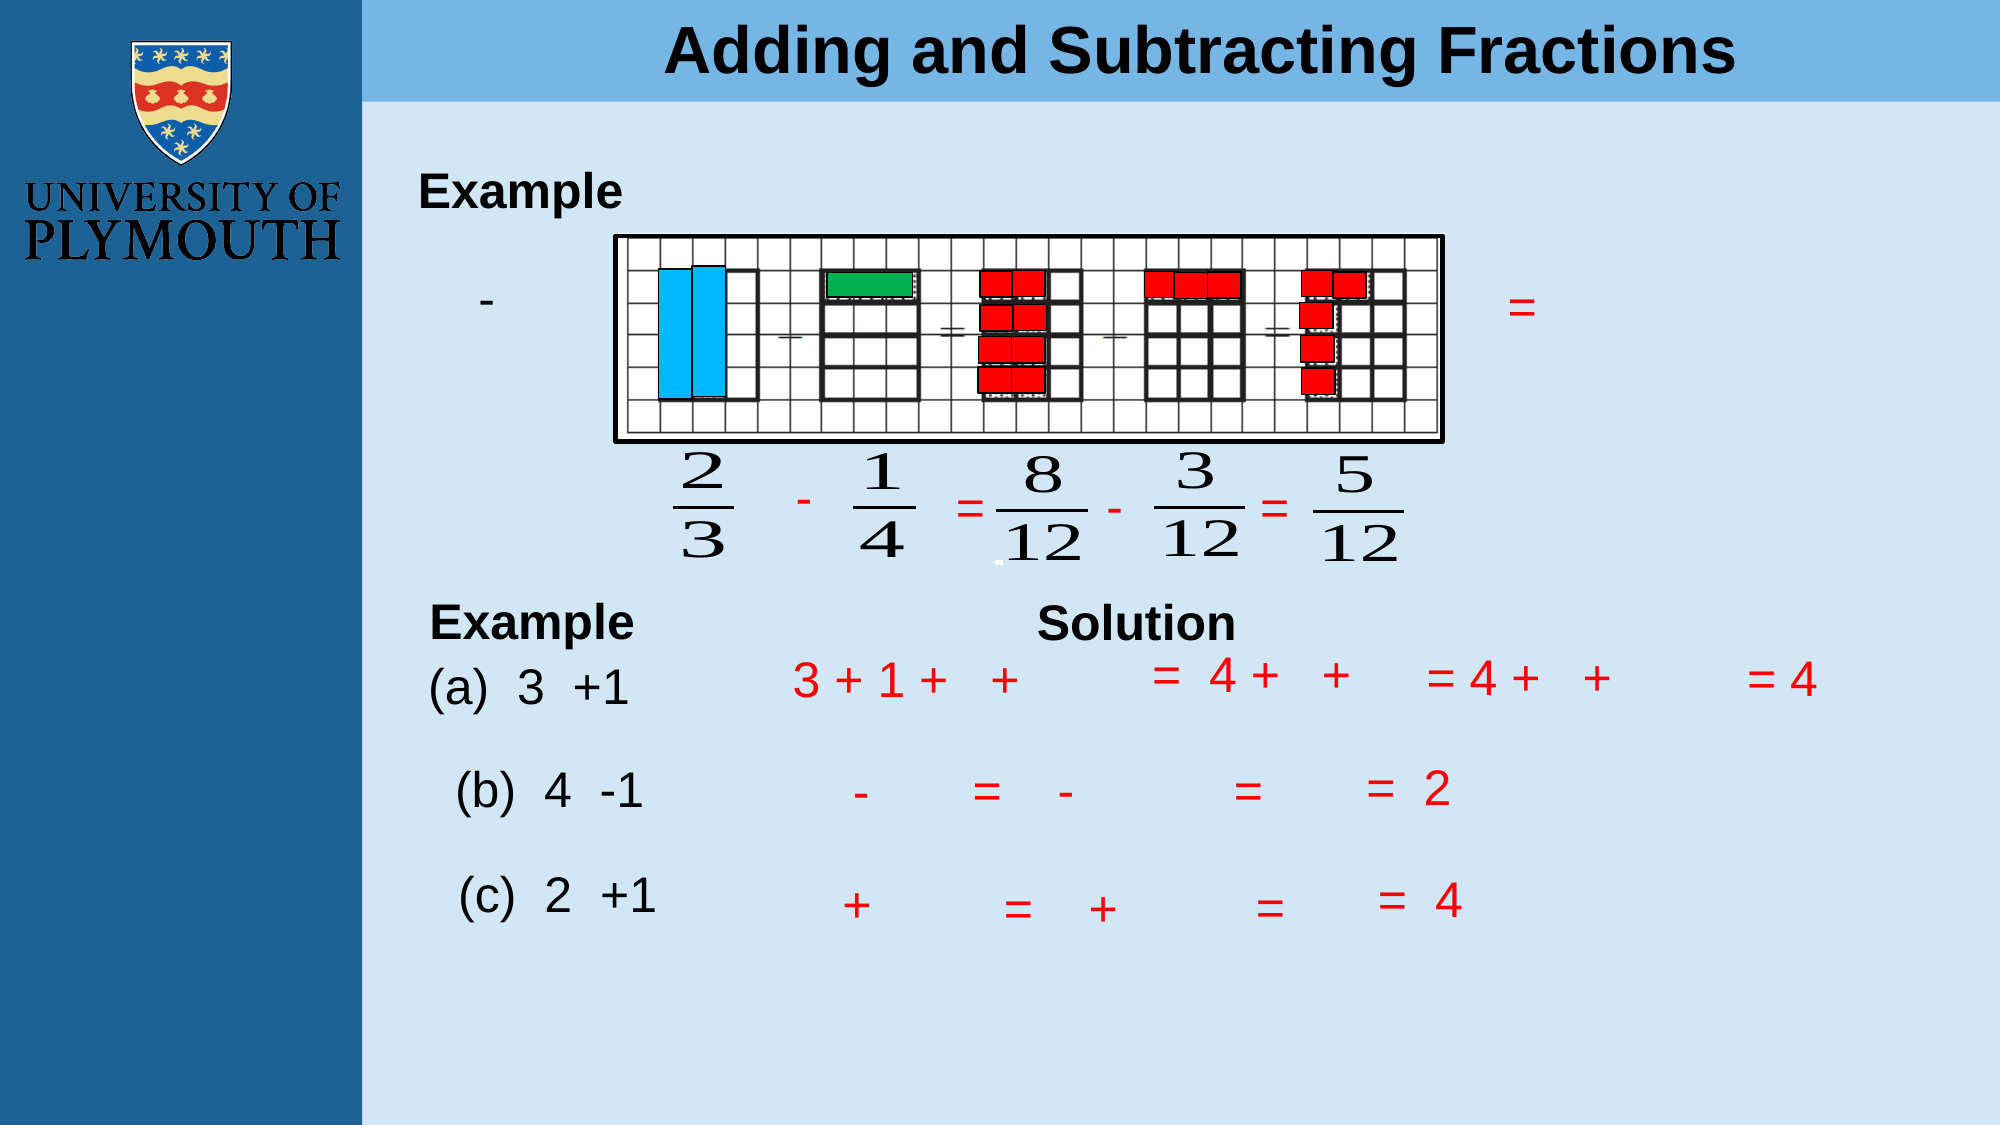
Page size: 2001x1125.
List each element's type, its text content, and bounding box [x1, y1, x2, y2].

text_box = [940, 468, 1000, 544]
picture [995, 560, 1003, 565]
text_box Example [414, 581, 650, 657]
text_box Adding and Subtracting Fractions [621, 0, 1780, 95]
text_box [415, 180, 2000, 375]
text_box Solution [1022, 583, 1252, 658]
text_box - [1091, 466, 1139, 542]
text_box Example [403, 151, 652, 226]
picture [0, 0, 378, 300]
text_box - [766, 458, 830, 534]
text_box = [1245, 468, 1305, 544]
picture [617, 233, 1446, 440]
